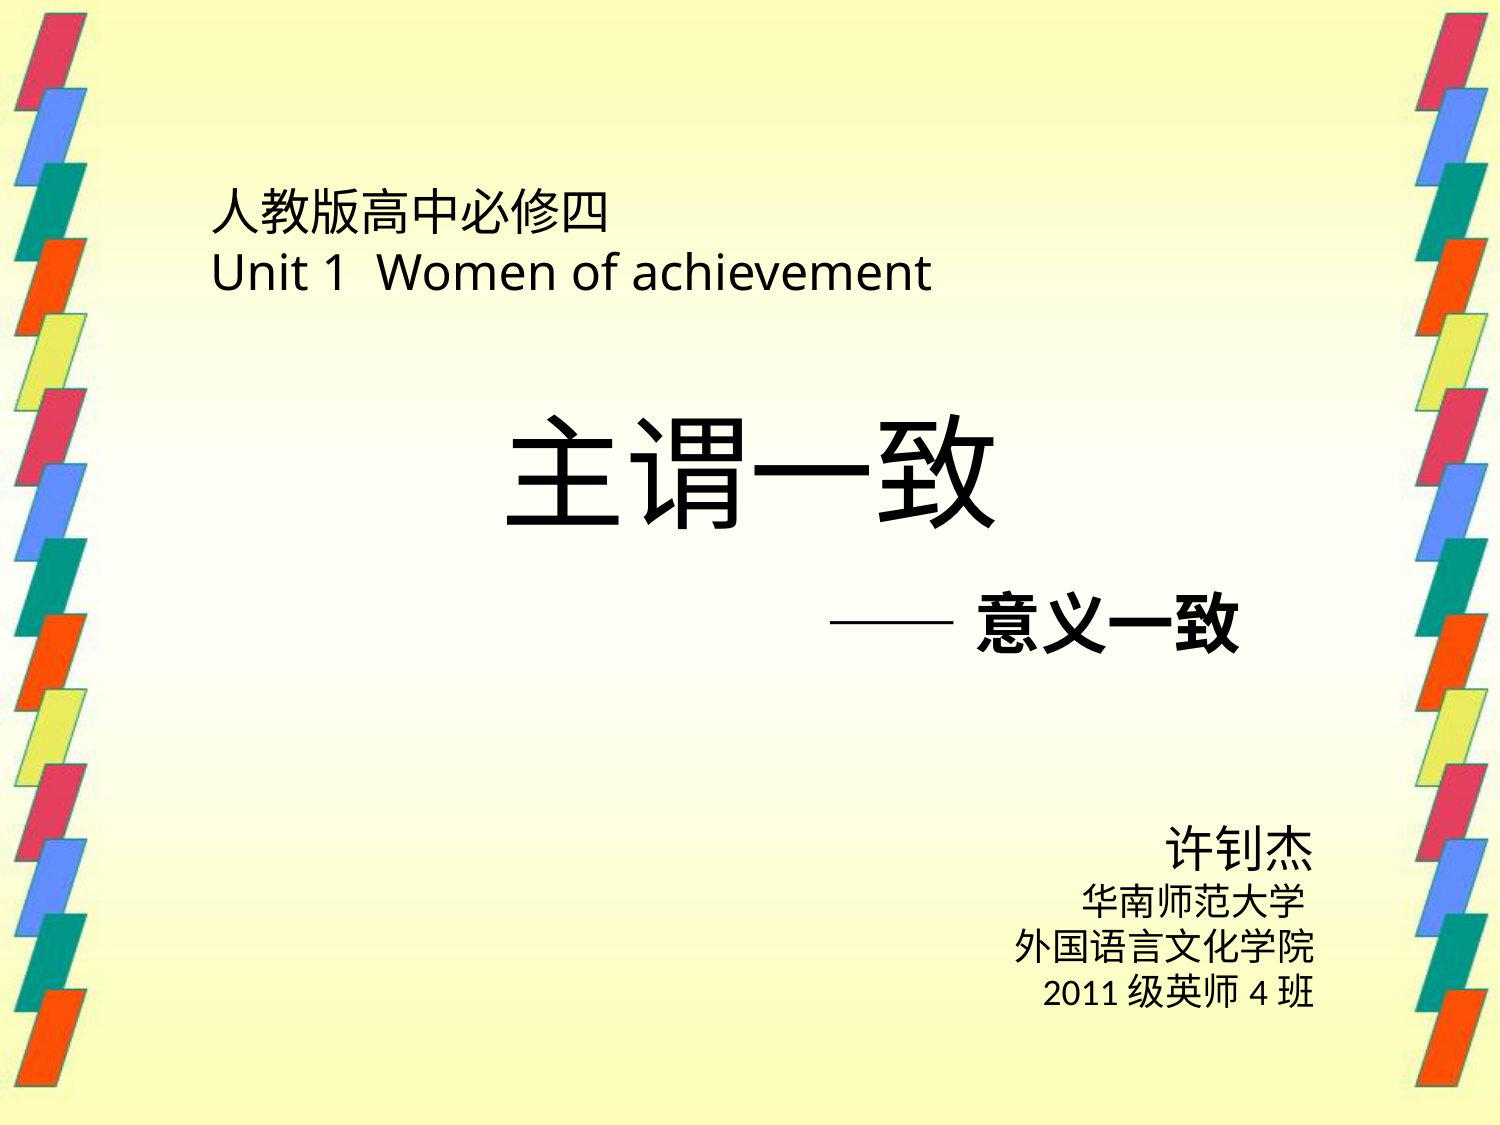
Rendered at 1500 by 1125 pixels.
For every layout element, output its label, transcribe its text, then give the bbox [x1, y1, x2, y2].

title 主谓一致 [112, 349, 1388, 591]
text_box 人教版高中必修四 Unit 1 Women of achievement [195, 172, 948, 308]
text_box 许钊杰 华南师范大学 外国语言文化学院 2011级英师4班 [999, 810, 1330, 1021]
subtitle ——意义一致 [206, 574, 1257, 862]
picture [0, 0, 1500, 1125]
